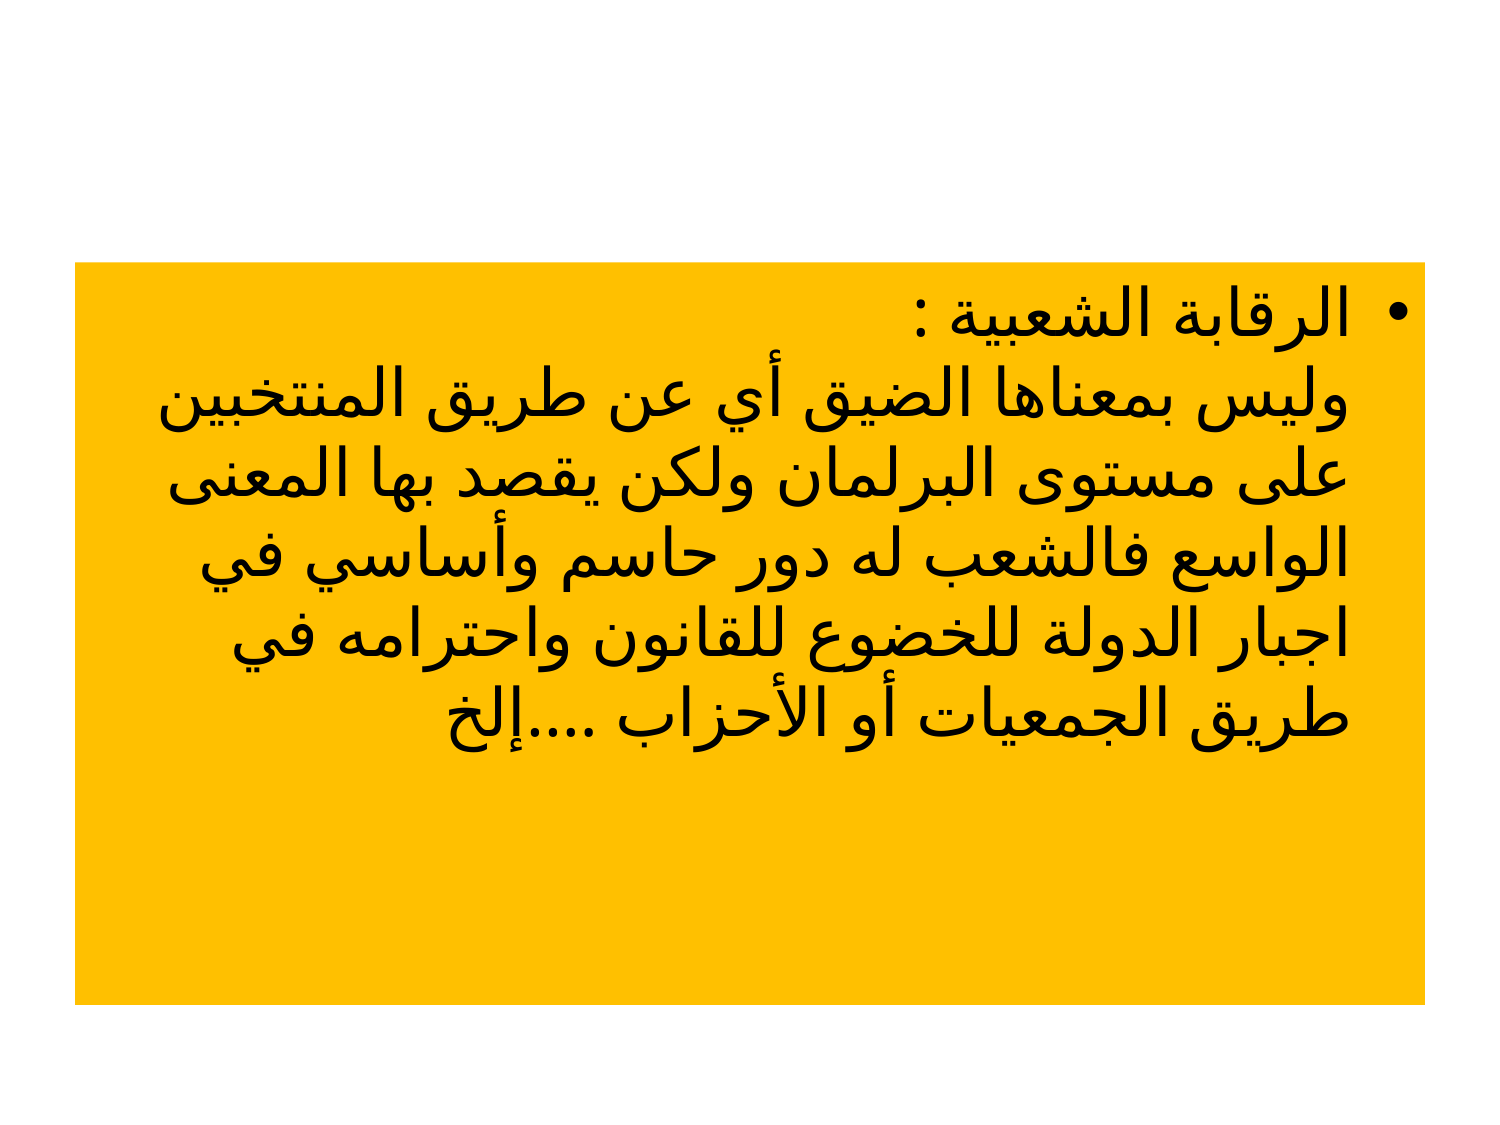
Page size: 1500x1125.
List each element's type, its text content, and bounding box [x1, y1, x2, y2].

list الرقابة الشعبية : وليس بمعناها الضيق أي عن طريق المنتخبين على مستوى البرلمان ولكن يقصد بها المعنى الواسع فالشعب له دور حاسم وأساسي في اجبار الدولة للخضوع للقانون واحترامه في طريق الجمعيات أو الأحزاب ….إلخ [75, 262, 1425, 1005]
